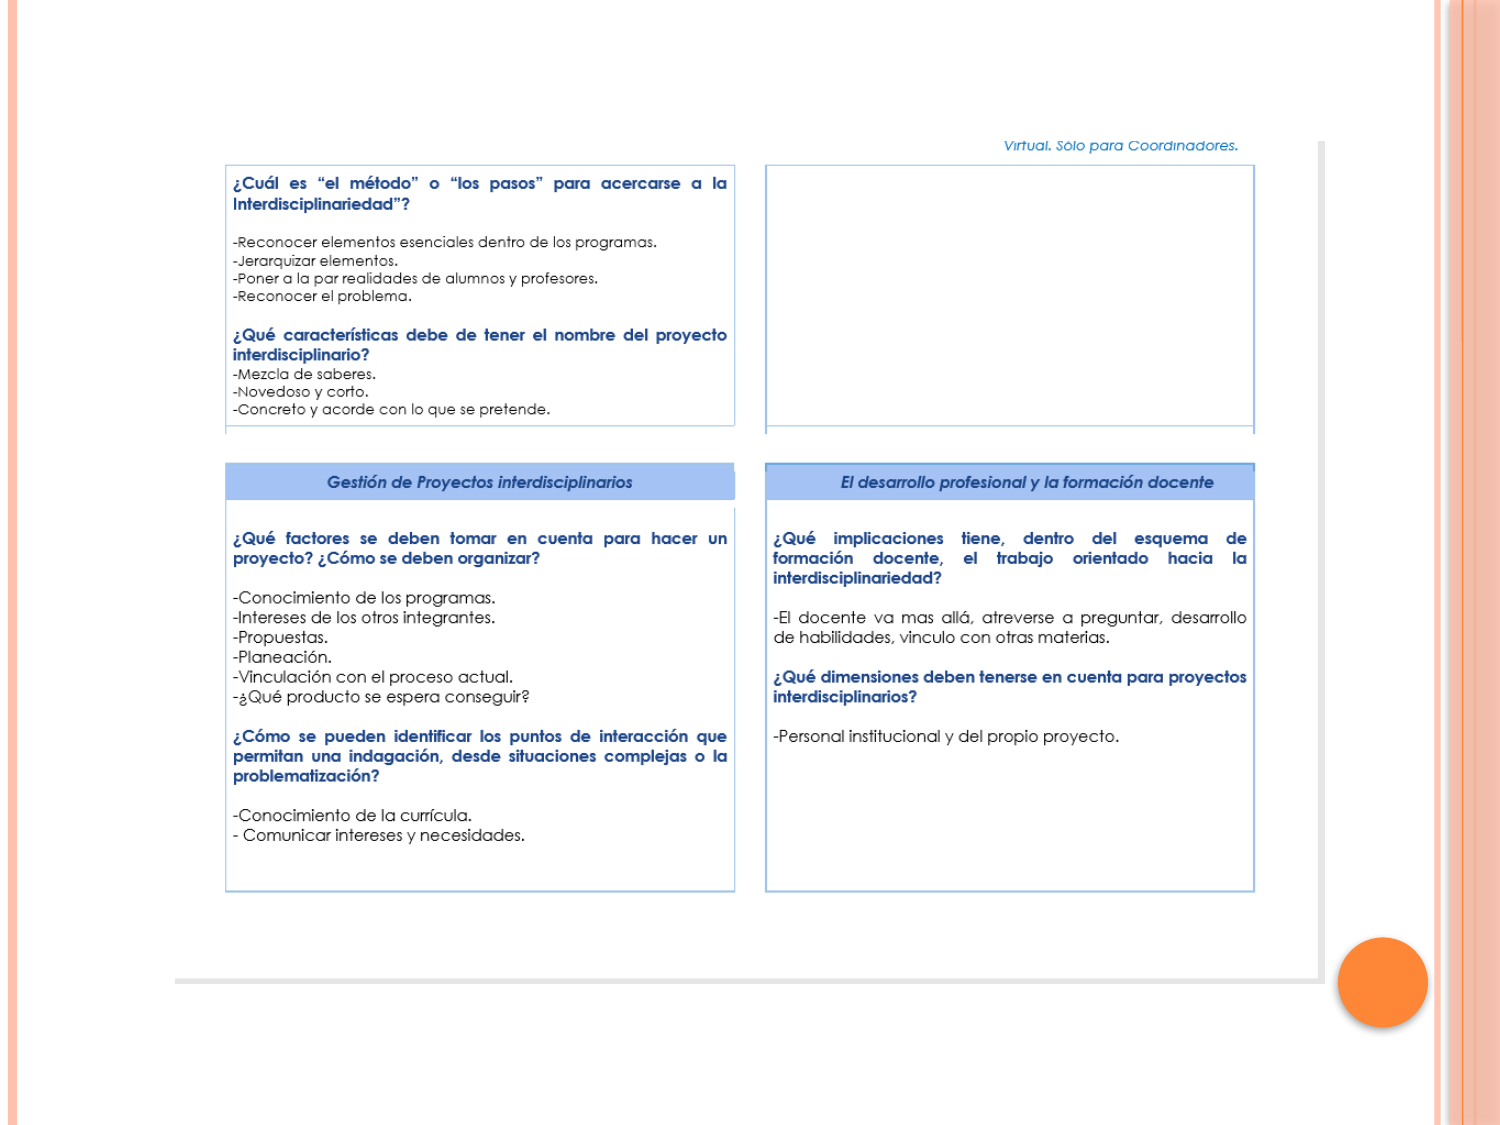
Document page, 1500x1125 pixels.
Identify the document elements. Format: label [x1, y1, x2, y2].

picture [174, 140, 1326, 985]
